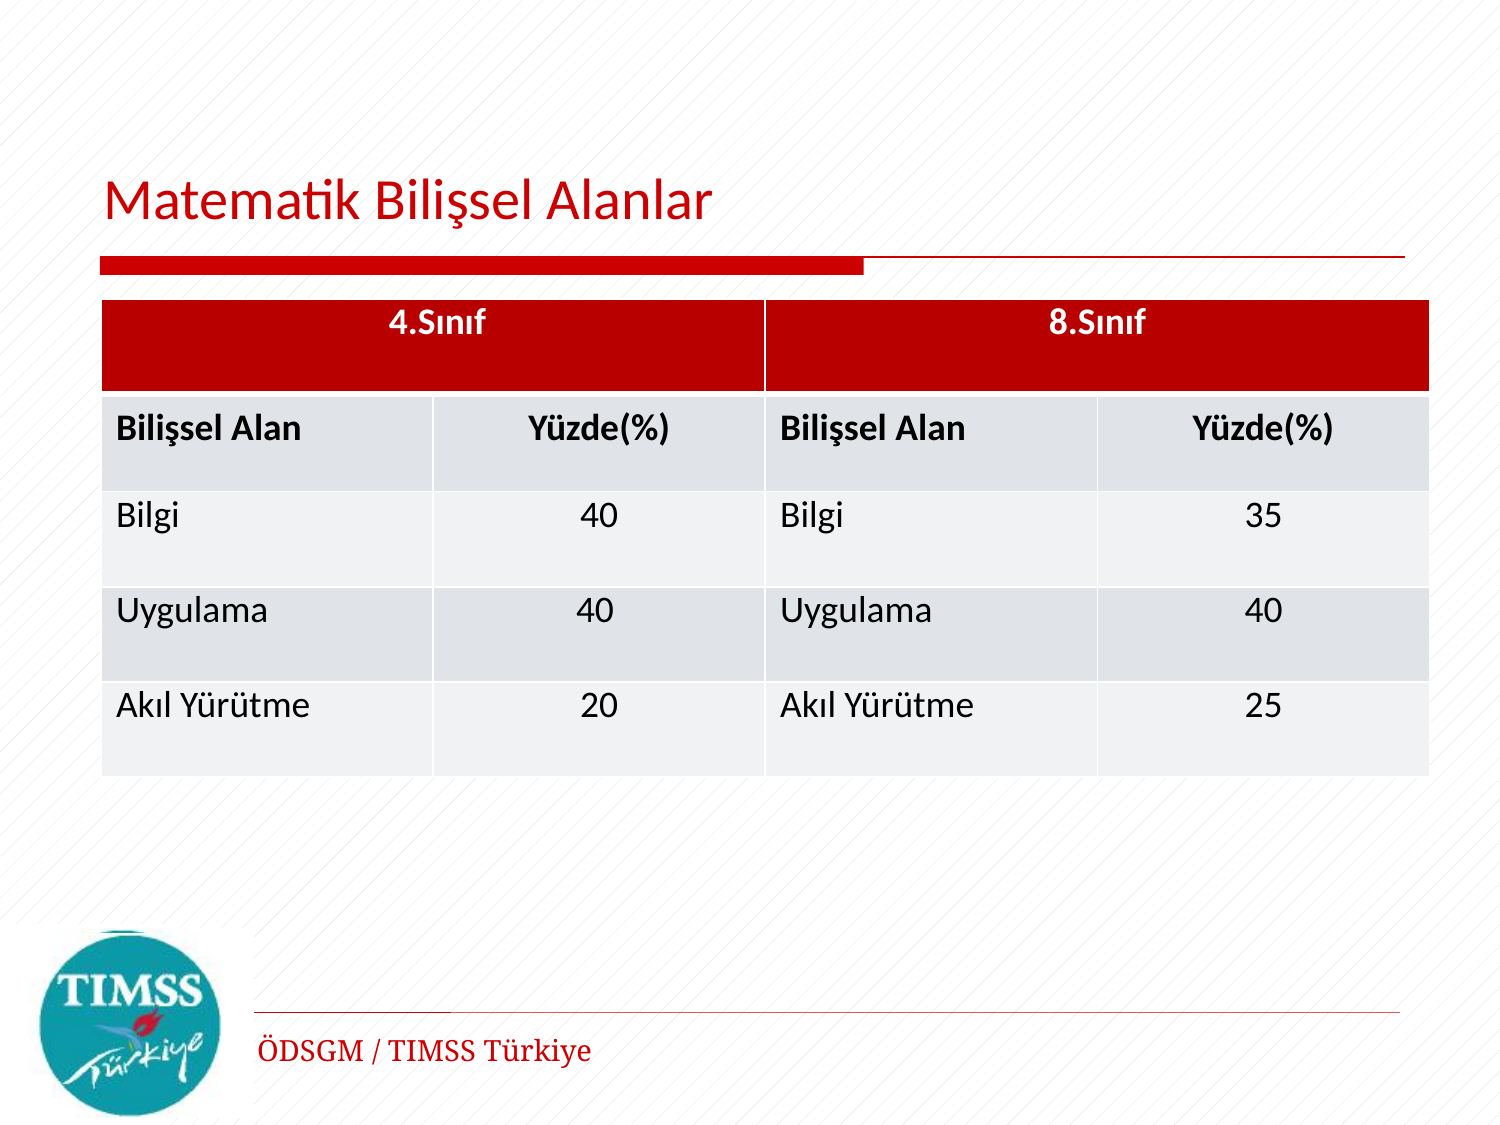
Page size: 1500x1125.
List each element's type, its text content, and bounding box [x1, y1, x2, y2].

table_cell Bilgi [766, 492, 1097, 586]
table_cell 40 [434, 492, 764, 586]
table_cell Bilişsel Alan [766, 397, 1097, 491]
title Matematik Bilişsel Alanlar [88, 140, 1222, 239]
table_cell 35 [1098, 492, 1429, 586]
table_cell 20 [434, 683, 764, 776]
table_cell Akıl Yürütme [102, 683, 432, 776]
table_cell Bilgi [102, 492, 432, 586]
table_header 4.Sınıf [102, 300, 764, 391]
table_cell Yüzde(%) [434, 397, 764, 491]
table_header 8.Sınıf [766, 300, 1429, 391]
table_cell Uygulama [766, 588, 1097, 681]
table_cell 25 [1098, 683, 1429, 776]
table_cell Akıl Yürütme [766, 683, 1097, 776]
table_cell Bilişsel Alan [102, 397, 432, 491]
footer ÖDSGM / TIMSS Türkiye [241, 1024, 1173, 1103]
picture [0, 924, 254, 1125]
table_cell Uygulama [102, 588, 432, 681]
table_cell Yüzde(%) [1098, 397, 1429, 491]
table_cell 40 [434, 588, 764, 681]
table_cell 40 [1098, 588, 1429, 681]
